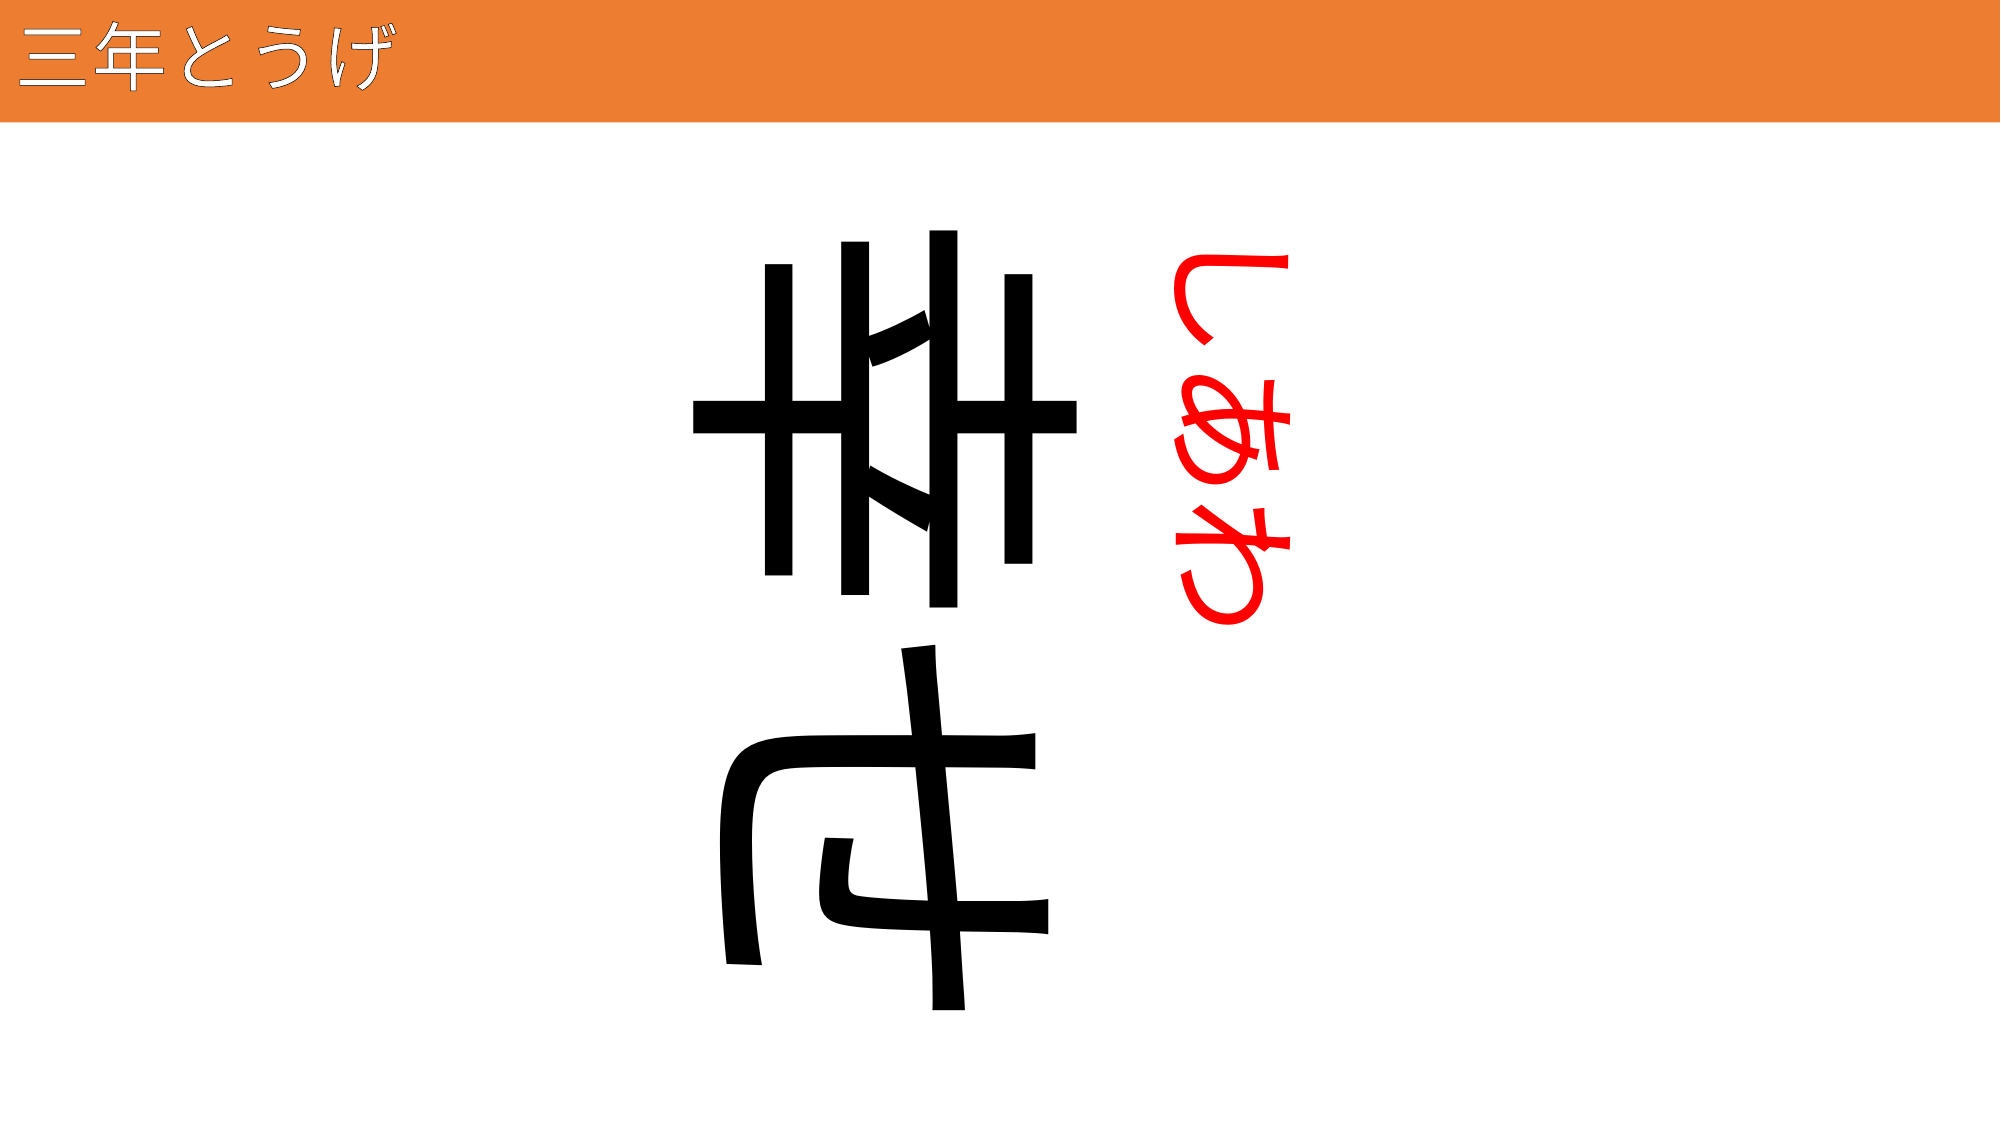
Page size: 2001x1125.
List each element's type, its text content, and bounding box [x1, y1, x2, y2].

slide_number 66 [1712, 0, 2000, 123]
title 三年とうげ [0, 0, 1712, 123]
text_box しあわ [1152, 208, 1327, 640]
text_box 幸せ [616, 195, 1152, 1125]
